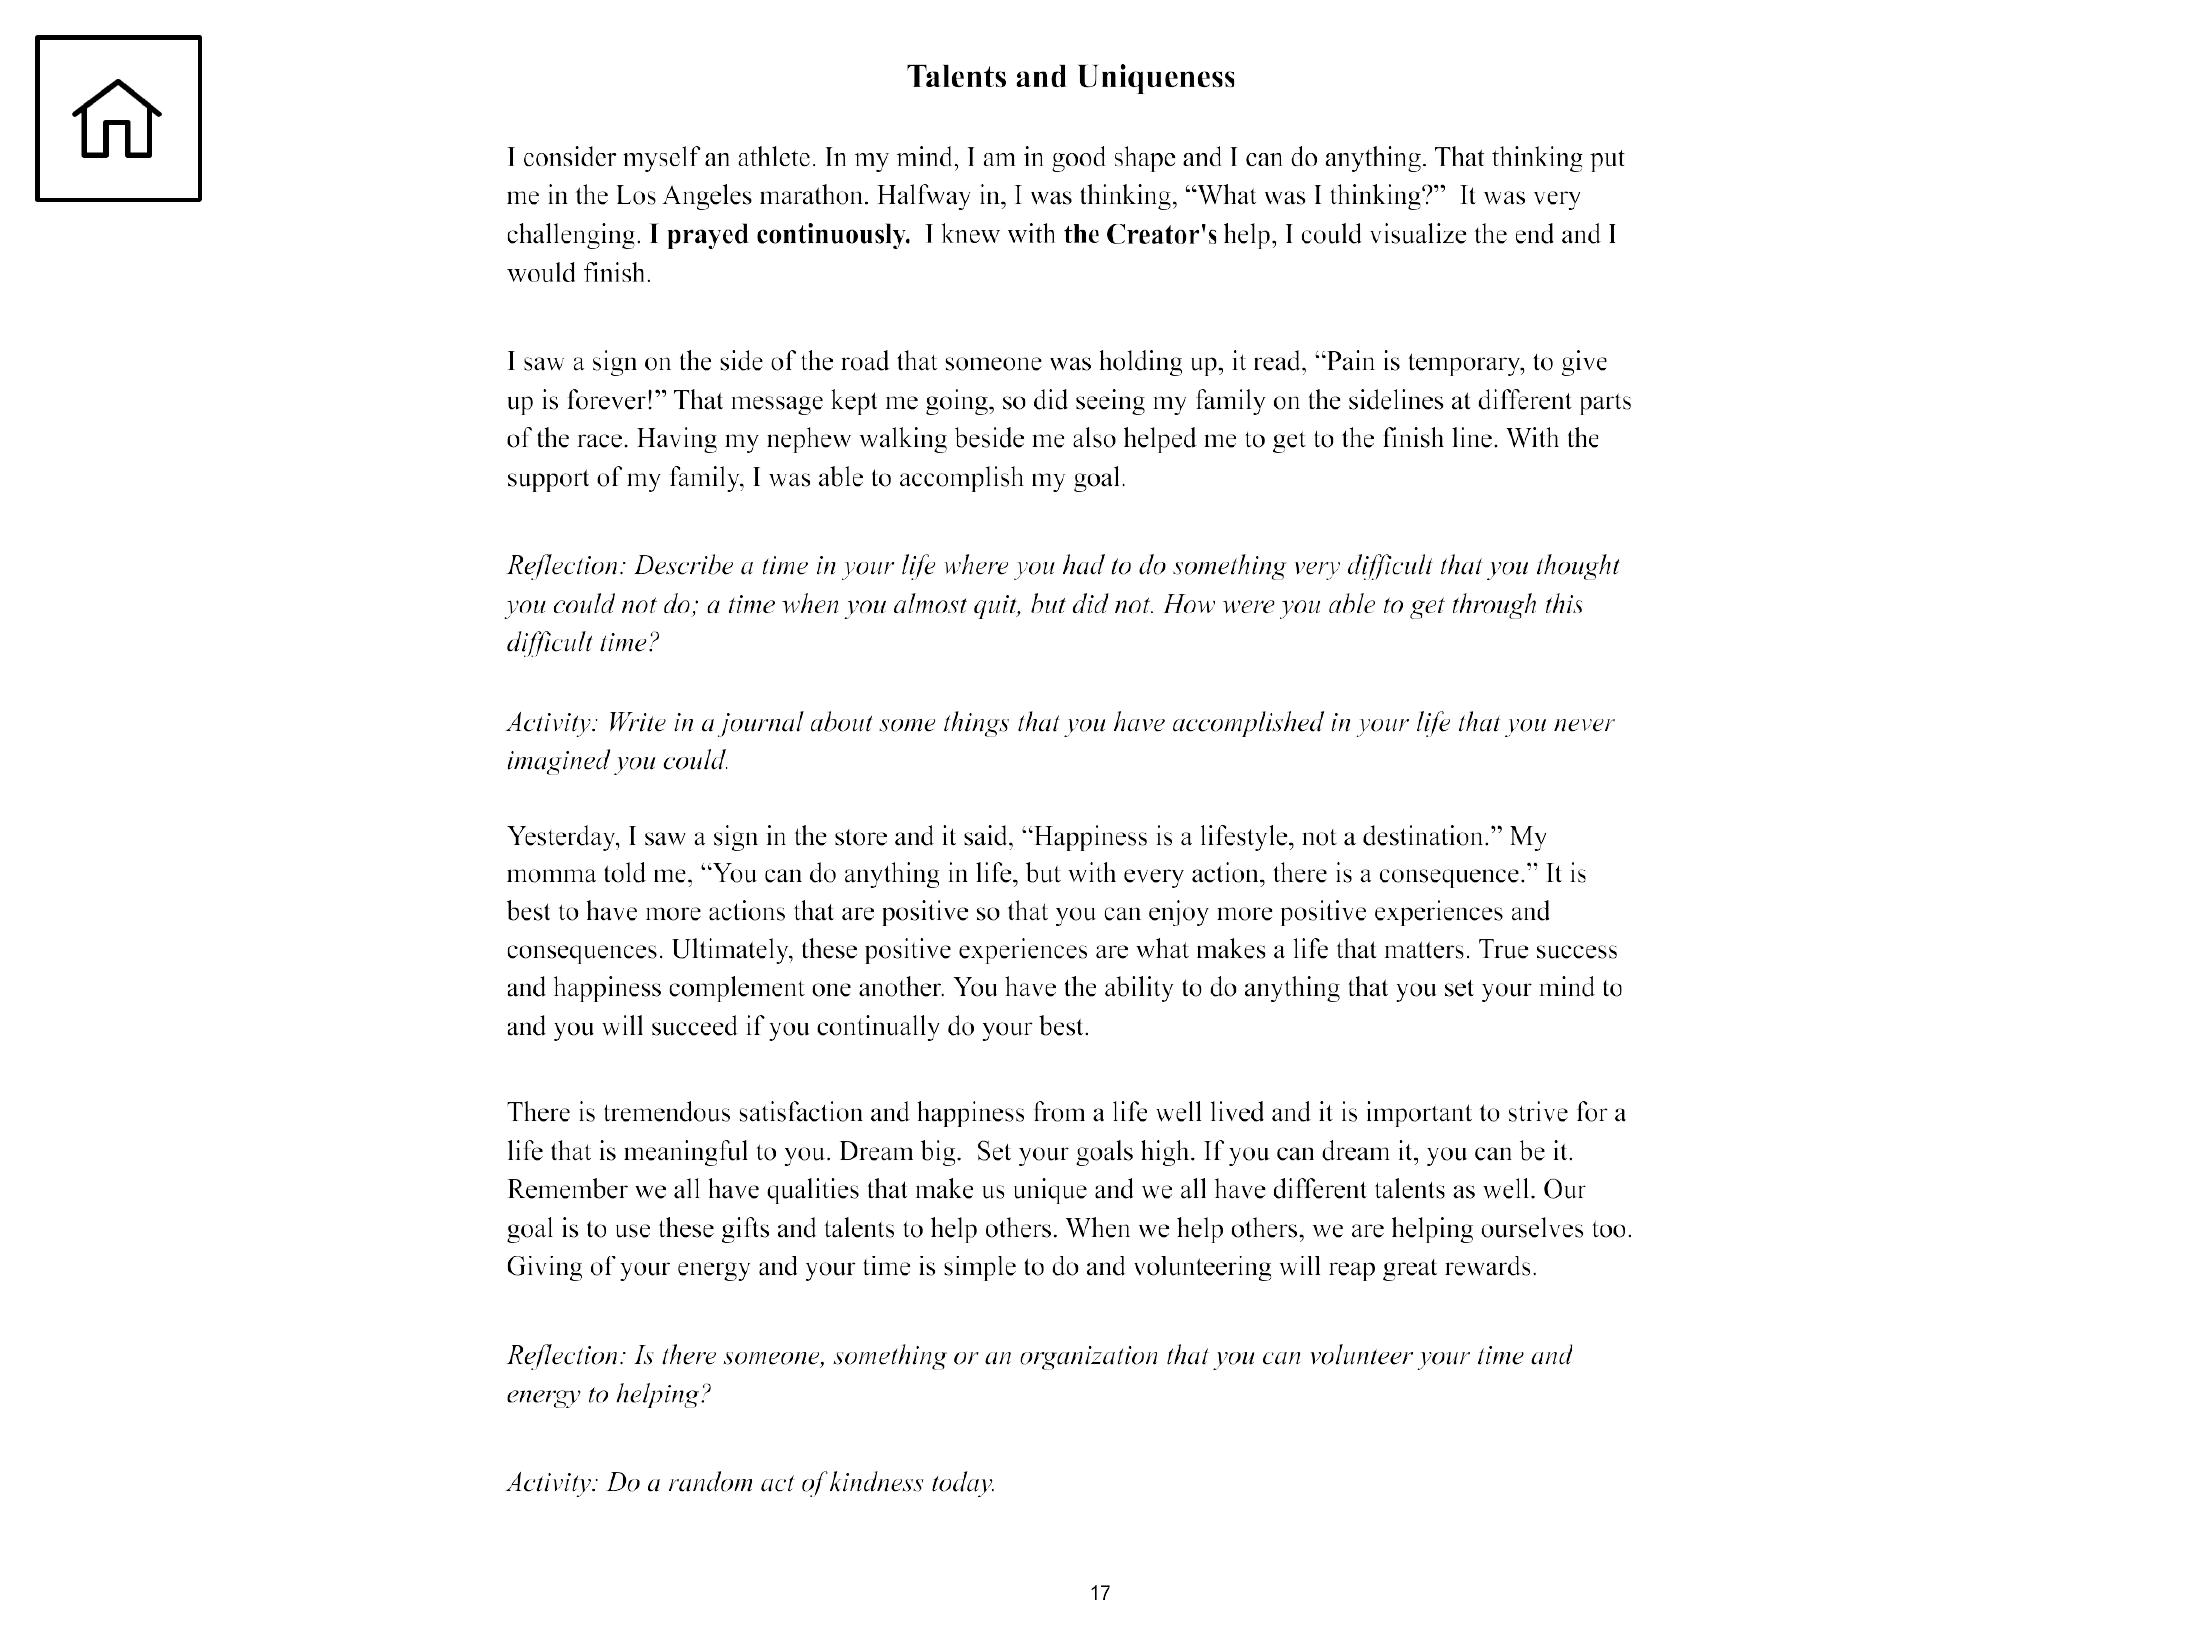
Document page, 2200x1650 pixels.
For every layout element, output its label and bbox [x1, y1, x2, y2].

text_box [507, 1140, 1572, 1166]
text_box [507, 749, 728, 775]
text_box [505, 1471, 994, 1497]
text_box [506, 389, 1631, 415]
text_box [649, 223, 910, 249]
text_box [506, 184, 1581, 210]
text_box [507, 1217, 1631, 1243]
text_box [507, 825, 1547, 851]
text_box [506, 900, 1550, 926]
text_box [1091, 1585, 1110, 1600]
text_box [507, 1383, 711, 1409]
text_box [506, 1344, 1573, 1370]
text_box [507, 1256, 1536, 1282]
text_box [507, 146, 1625, 172]
text_box [507, 631, 659, 657]
text_box [507, 938, 1617, 964]
text_box [1107, 224, 1217, 244]
text_box [508, 466, 1125, 492]
text_box [507, 262, 650, 282]
text_box [953, 976, 1622, 1002]
text_box [507, 1178, 1586, 1204]
text_box [907, 64, 1235, 94]
text_box [504, 593, 1583, 619]
text_box [925, 223, 1099, 244]
text_box [507, 1101, 1626, 1127]
text_box [507, 223, 640, 249]
text_box [506, 862, 1586, 888]
text_box [505, 711, 1615, 737]
text_box [506, 554, 1620, 580]
text_box [507, 350, 1607, 376]
text_box [507, 1015, 1088, 1041]
picture [35, 36, 198, 200]
text_box [507, 976, 944, 1002]
text_box [507, 427, 1599, 453]
text_box [1223, 223, 1616, 249]
